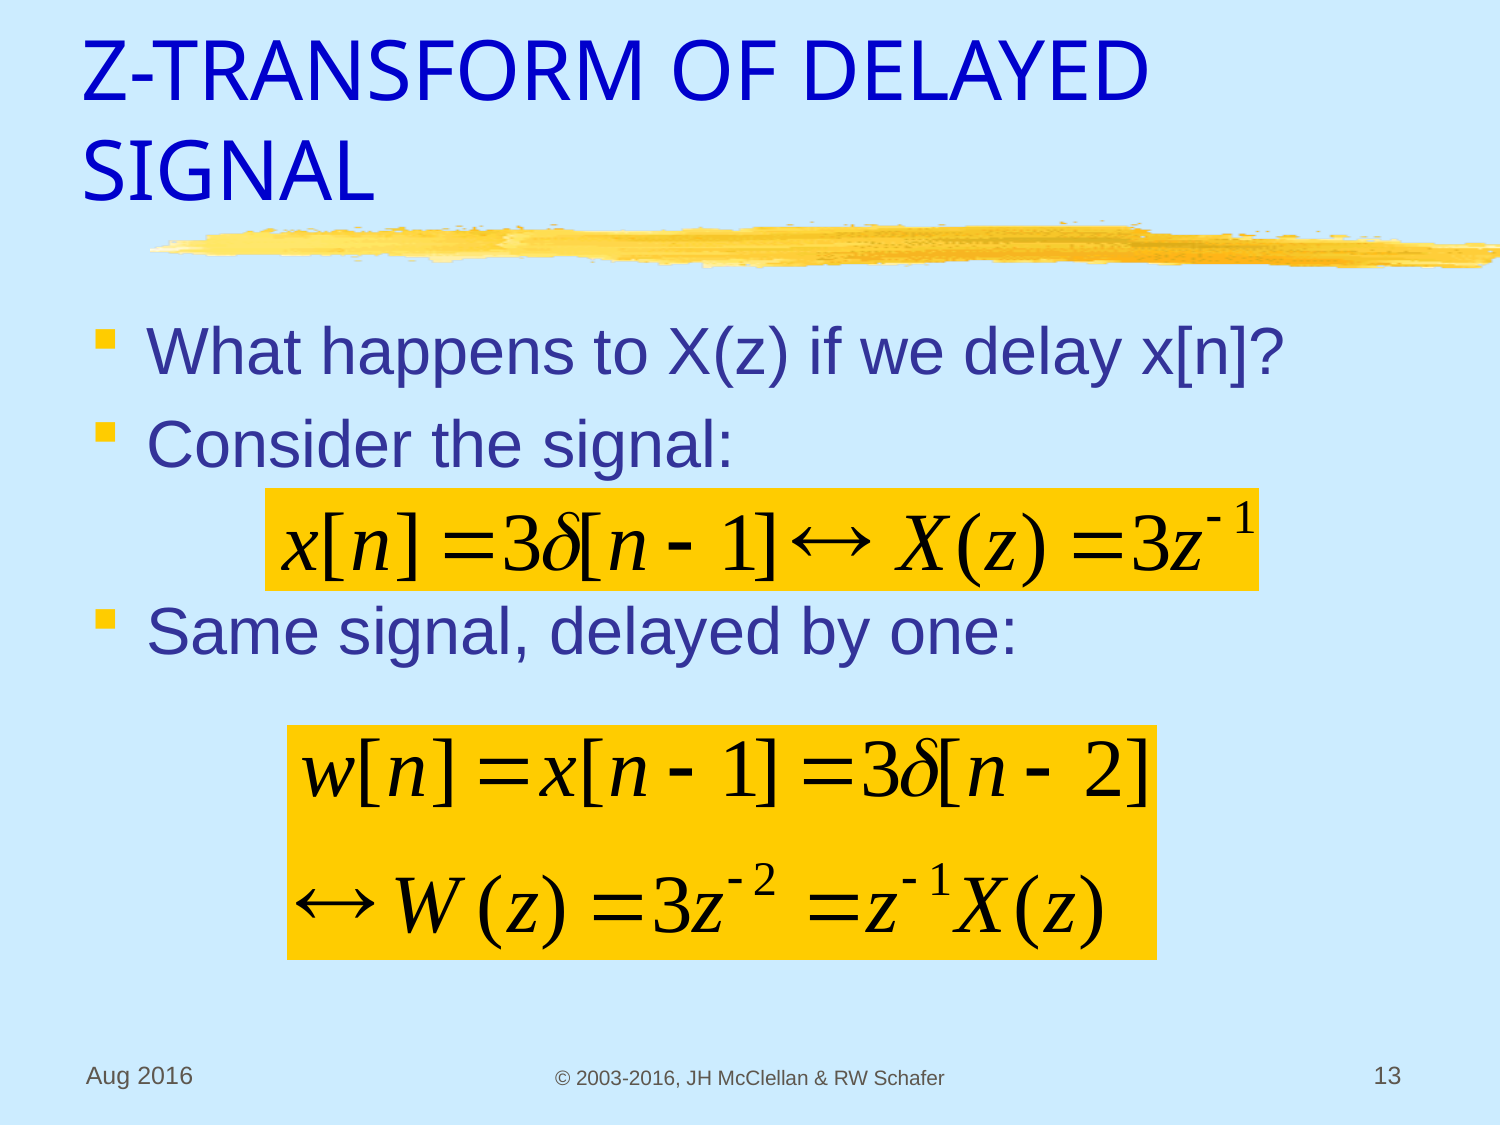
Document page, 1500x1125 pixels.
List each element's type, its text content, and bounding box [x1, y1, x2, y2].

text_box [265, 487, 1260, 592]
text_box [286, 724, 1157, 961]
footer © 2003-2016, JH McClellan & RW Schafer [512, 1021, 988, 1098]
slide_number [70, 1021, 384, 1098]
list What happens to X(z) if we delay x[n]? Consider the signal: Same signal, delayed by one: [74, 299, 1417, 985]
picture [150, 215, 1500, 279]
slide_number 13 [1103, 1021, 1417, 1098]
title Z-TRANSFORM OF DELAYED SIGNAL [66, 37, 1342, 226]
